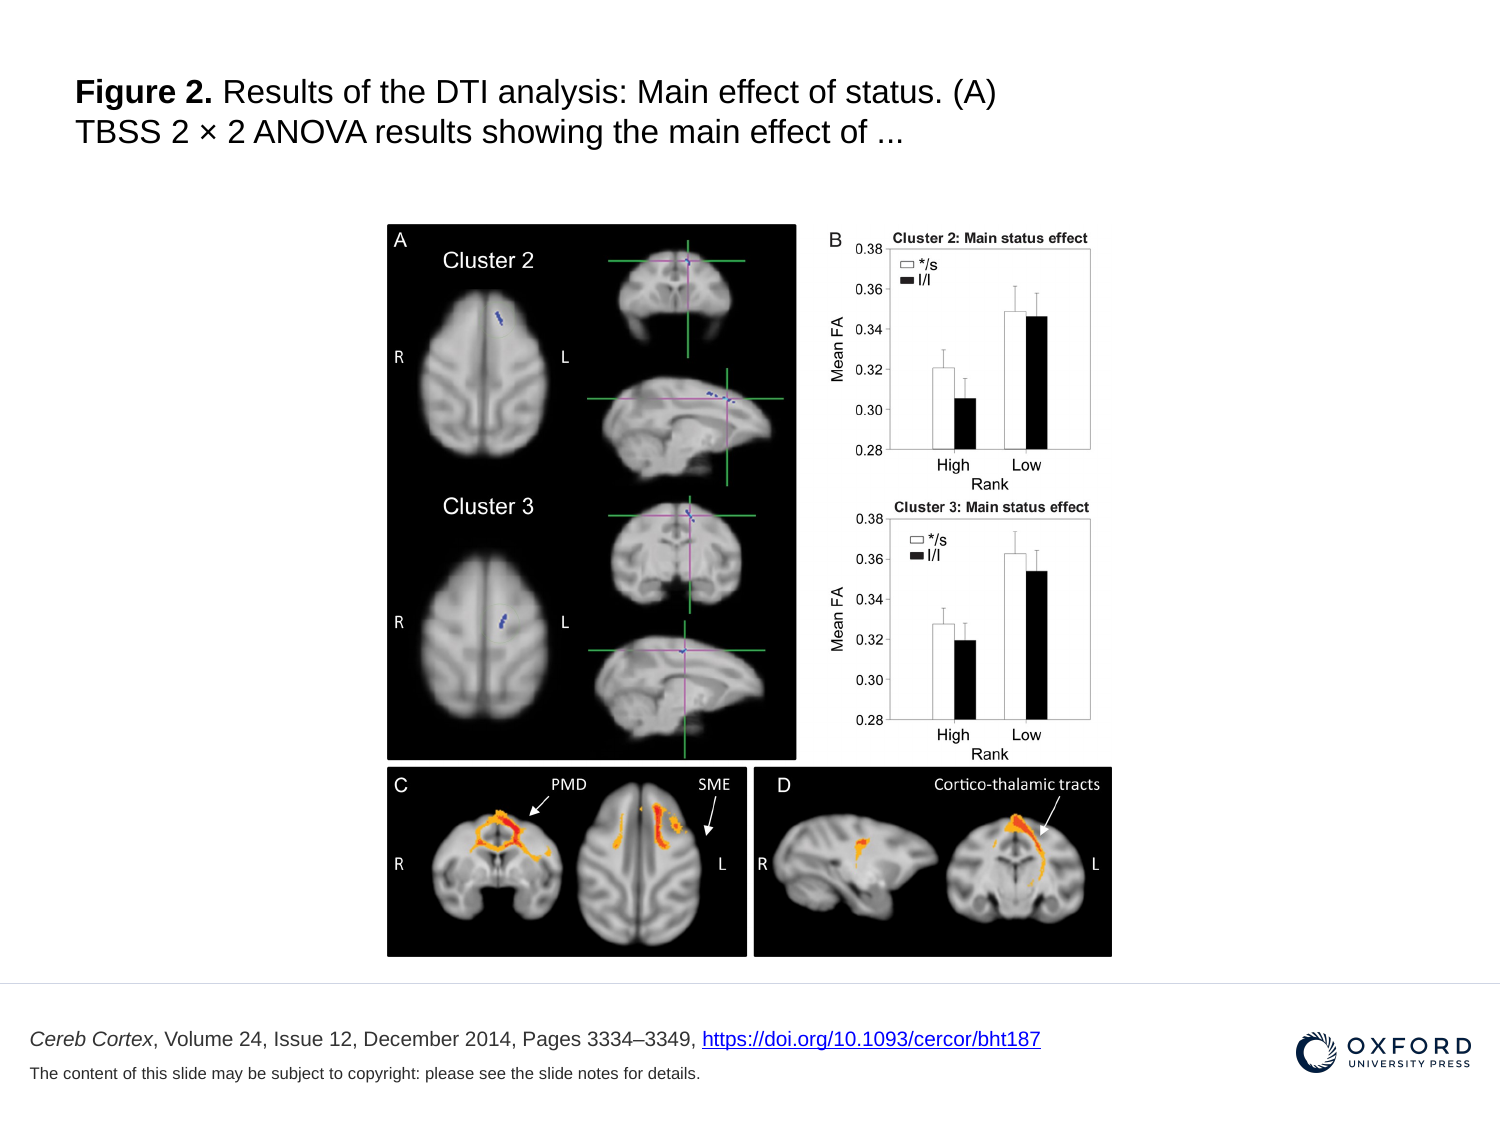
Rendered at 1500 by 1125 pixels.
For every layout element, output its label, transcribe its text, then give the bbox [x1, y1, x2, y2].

picture [1296, 1032, 1471, 1073]
title Figure 2. Results of the DTI analysis: Main effect of status. (A) TBSS 2 × 2 ANOVA results showing the main effect of ... [75, 69, 1078, 171]
footer Cereb Cortex, Volume 24, Issue 12, December 2014, Pages 3334–3349, https://doi.org/10.1093/cercor/bht187 The content of this slide may be subject to copyright: please see the slide notes for details. [0, 983, 1260, 1125]
picture [387, 224, 1112, 957]
